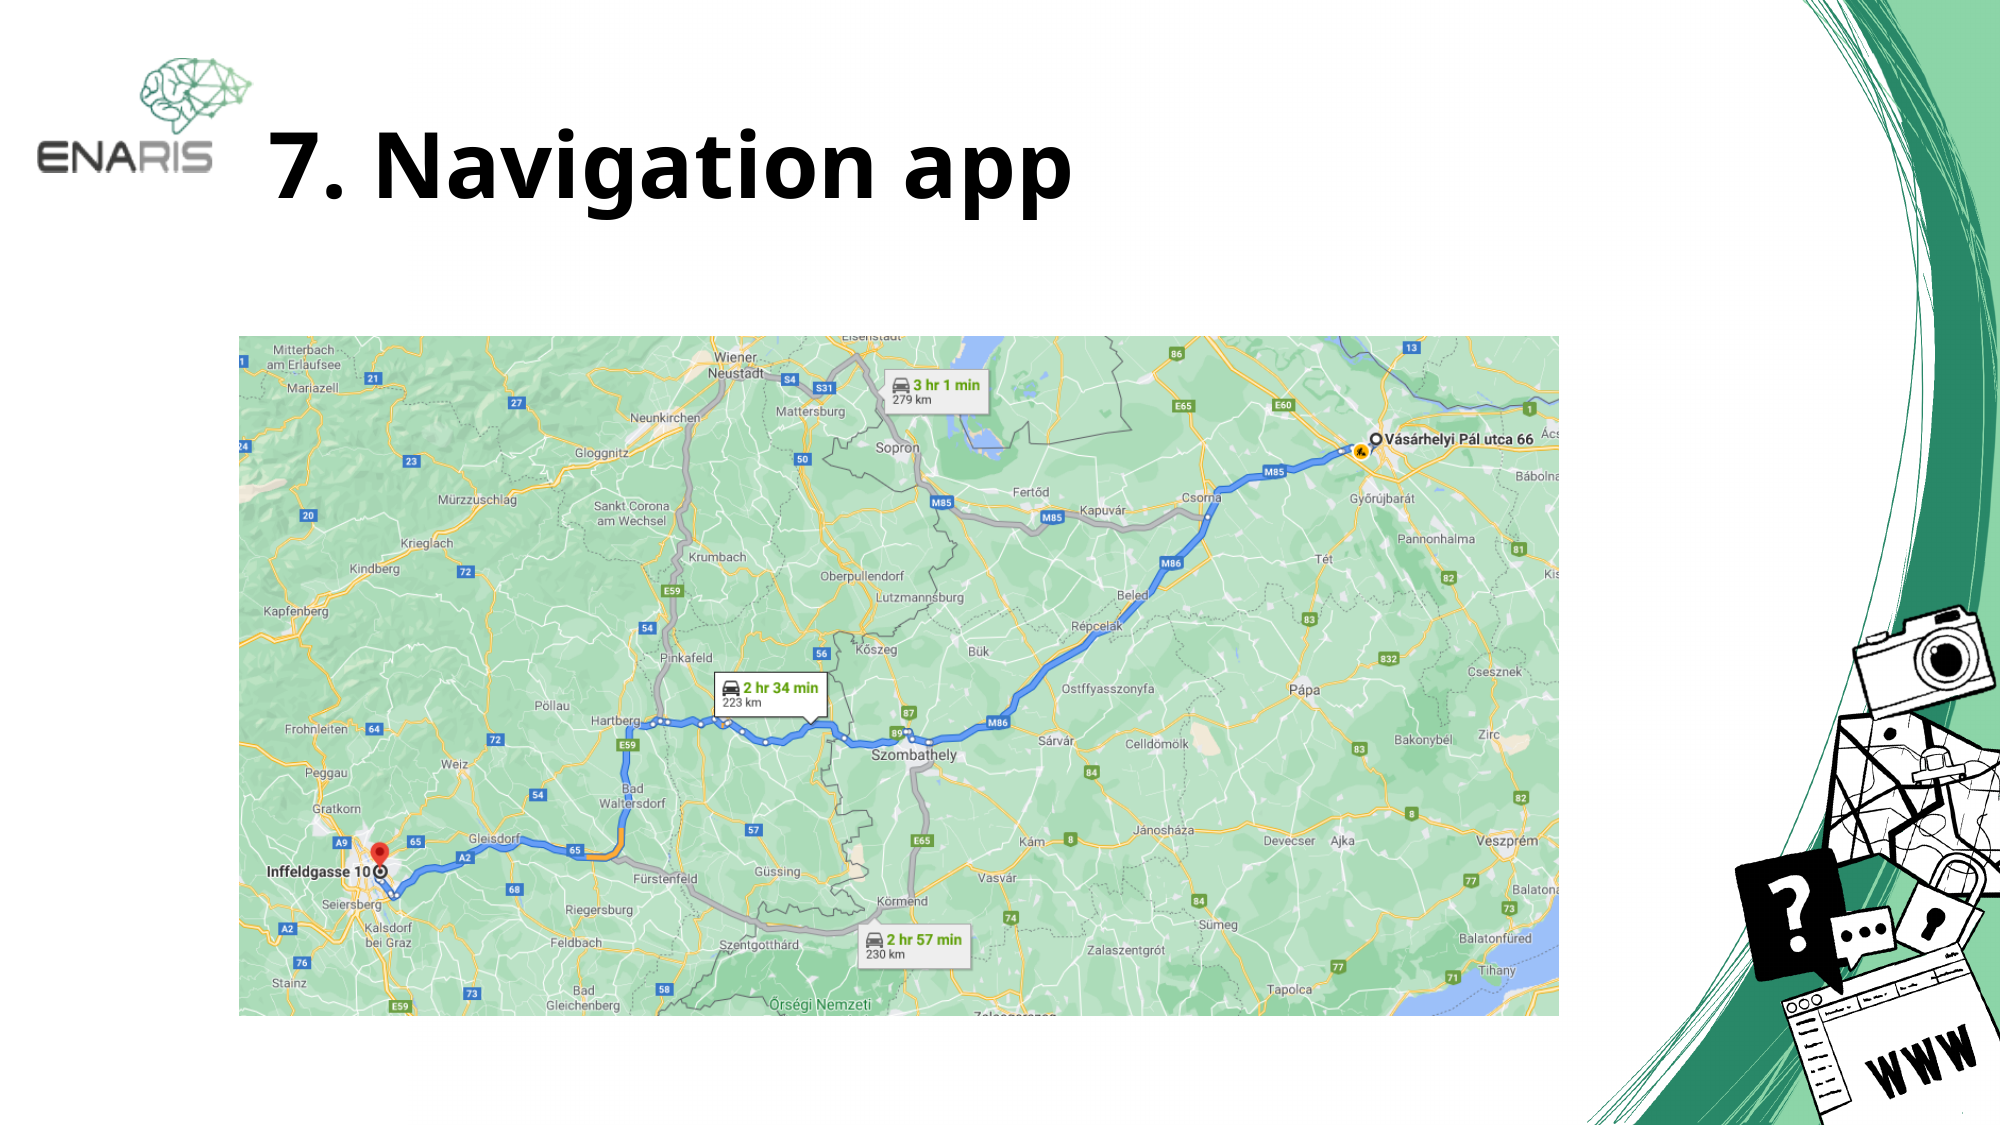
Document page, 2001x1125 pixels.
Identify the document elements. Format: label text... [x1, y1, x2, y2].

picture [239, 0, 2000, 1125]
title 7. Navigation app [253, 59, 1863, 278]
picture [37, 58, 254, 173]
